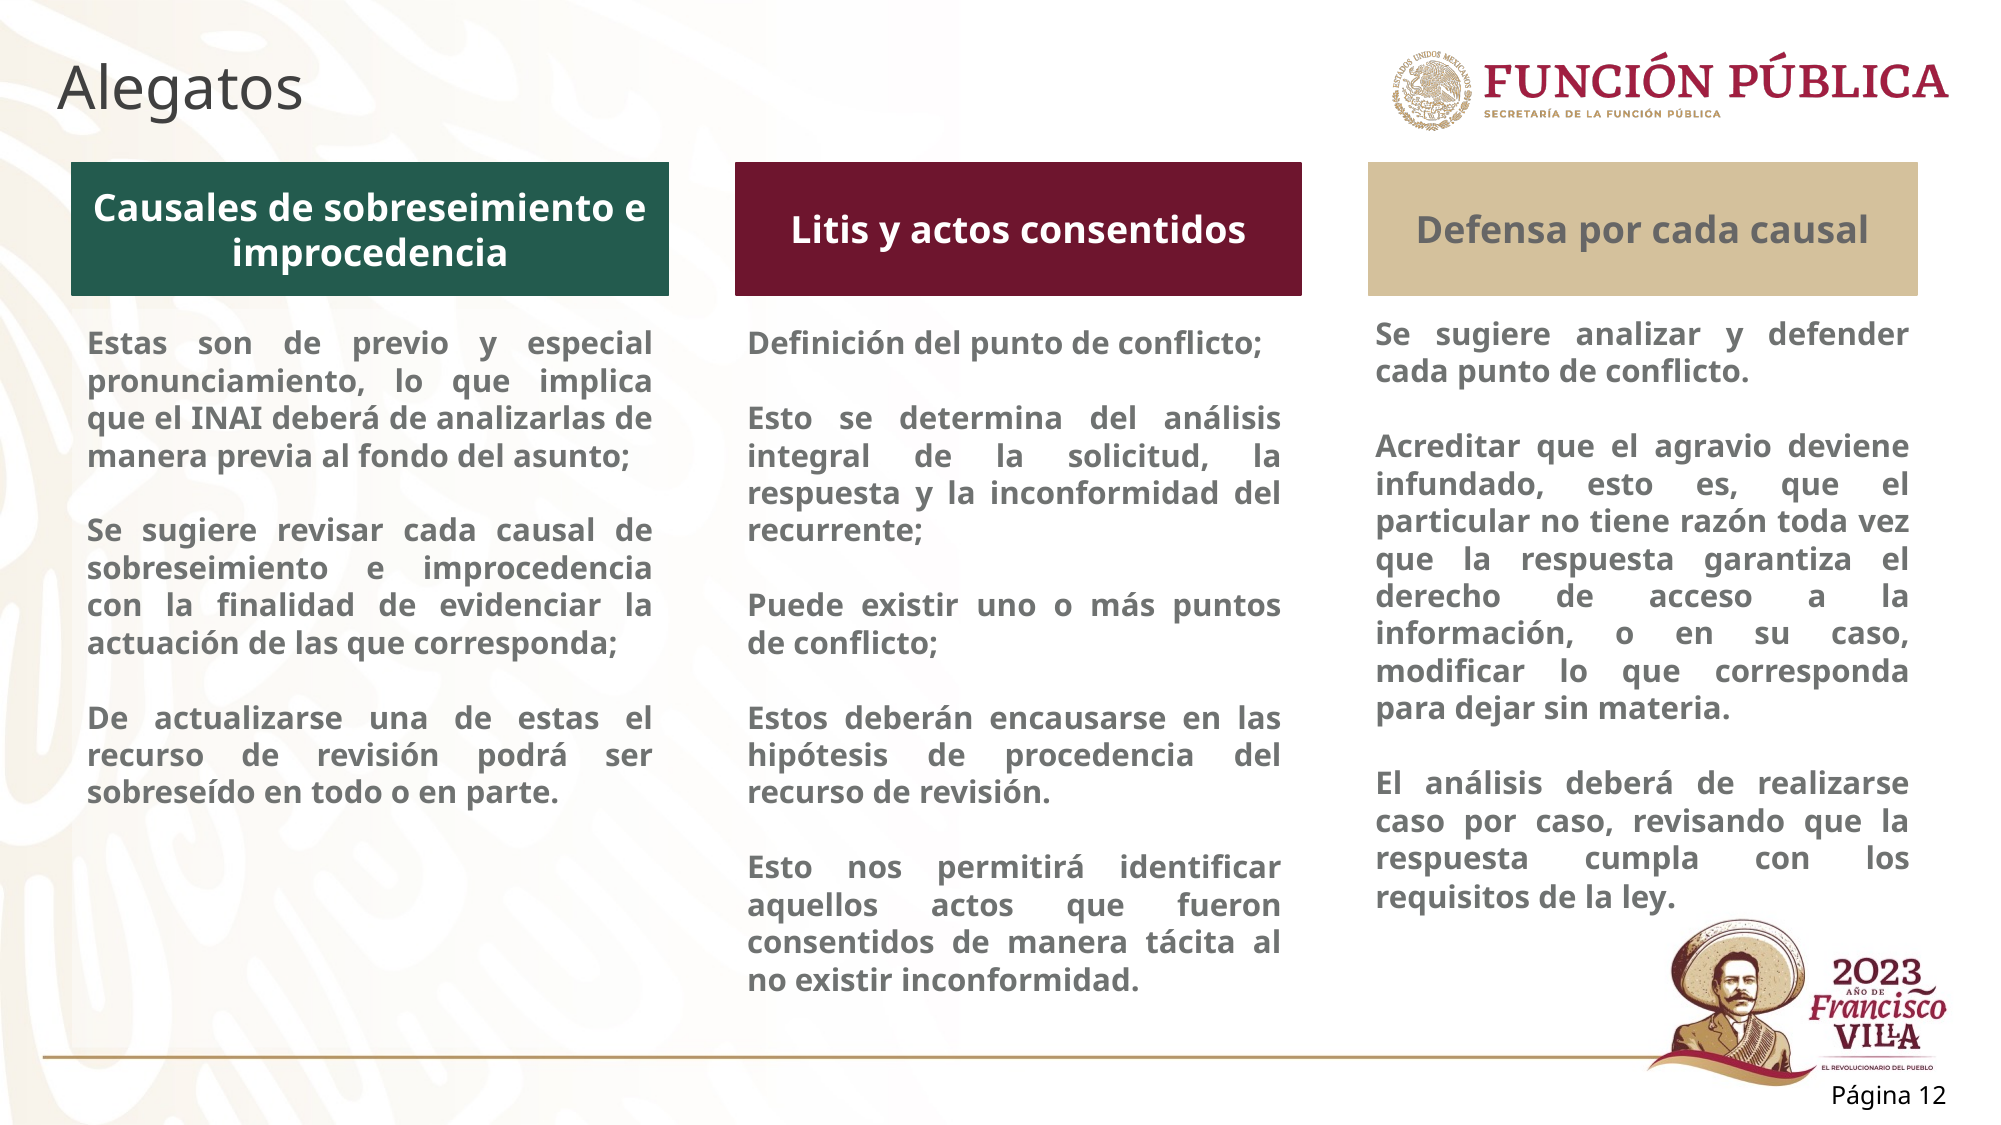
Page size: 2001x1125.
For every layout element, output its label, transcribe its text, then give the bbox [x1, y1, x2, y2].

text_box Se sugiere analizar y defender cada punto de conflicto. Acreditar que el agravio deviene infundado, esto es, que el particular no tiene razón toda vez que la respuesta garantiza el derecho de acceso a la información, o en su caso, modificar lo que corresponda para dejar sin materia. El análisis deberá de realizarse caso por caso, revisando que la respuesta cumpla con los requisitos de la ley. [1360, 299, 1926, 878]
text_box Página 12 [1810, 1064, 1968, 1125]
text_box Alegatos [42, 31, 1033, 149]
text_box Causales de sobreseimiento e improcedencia [71, 162, 669, 296]
text_box Litis y actos consentidos [736, 162, 1302, 295]
text_box Definición del punto de conflicto; Esto se determina del análisis integral de la solicitud, la respuesta y la inconformidad del recurrente; Puede existir uno o más puntos de conflicto; Estos deberán encausarse en las hipótesis de procedencia del recurso de revisión. Esto nos permitirá identificar aquellos actos que fueron consentidos de manera tácita al no existir inconformidad. [732, 308, 1298, 888]
text_box Estas son de previo y especial pronunciamiento, lo que implica que el INAI deberá de analizarlas de manera previa al fondo del asunto; Se sugiere revisar cada causal de sobreseimiento e improcedencia con la finalidad de evidenciar la actuación de las que corresponda; De actualizarse una de estas el recurso de revisión podrá ser sobreseído en todo o en parte. [71, 308, 669, 1048]
text_box Defensa por cada causal [1368, 162, 1917, 296]
picture [0, 0, 2001, 1125]
